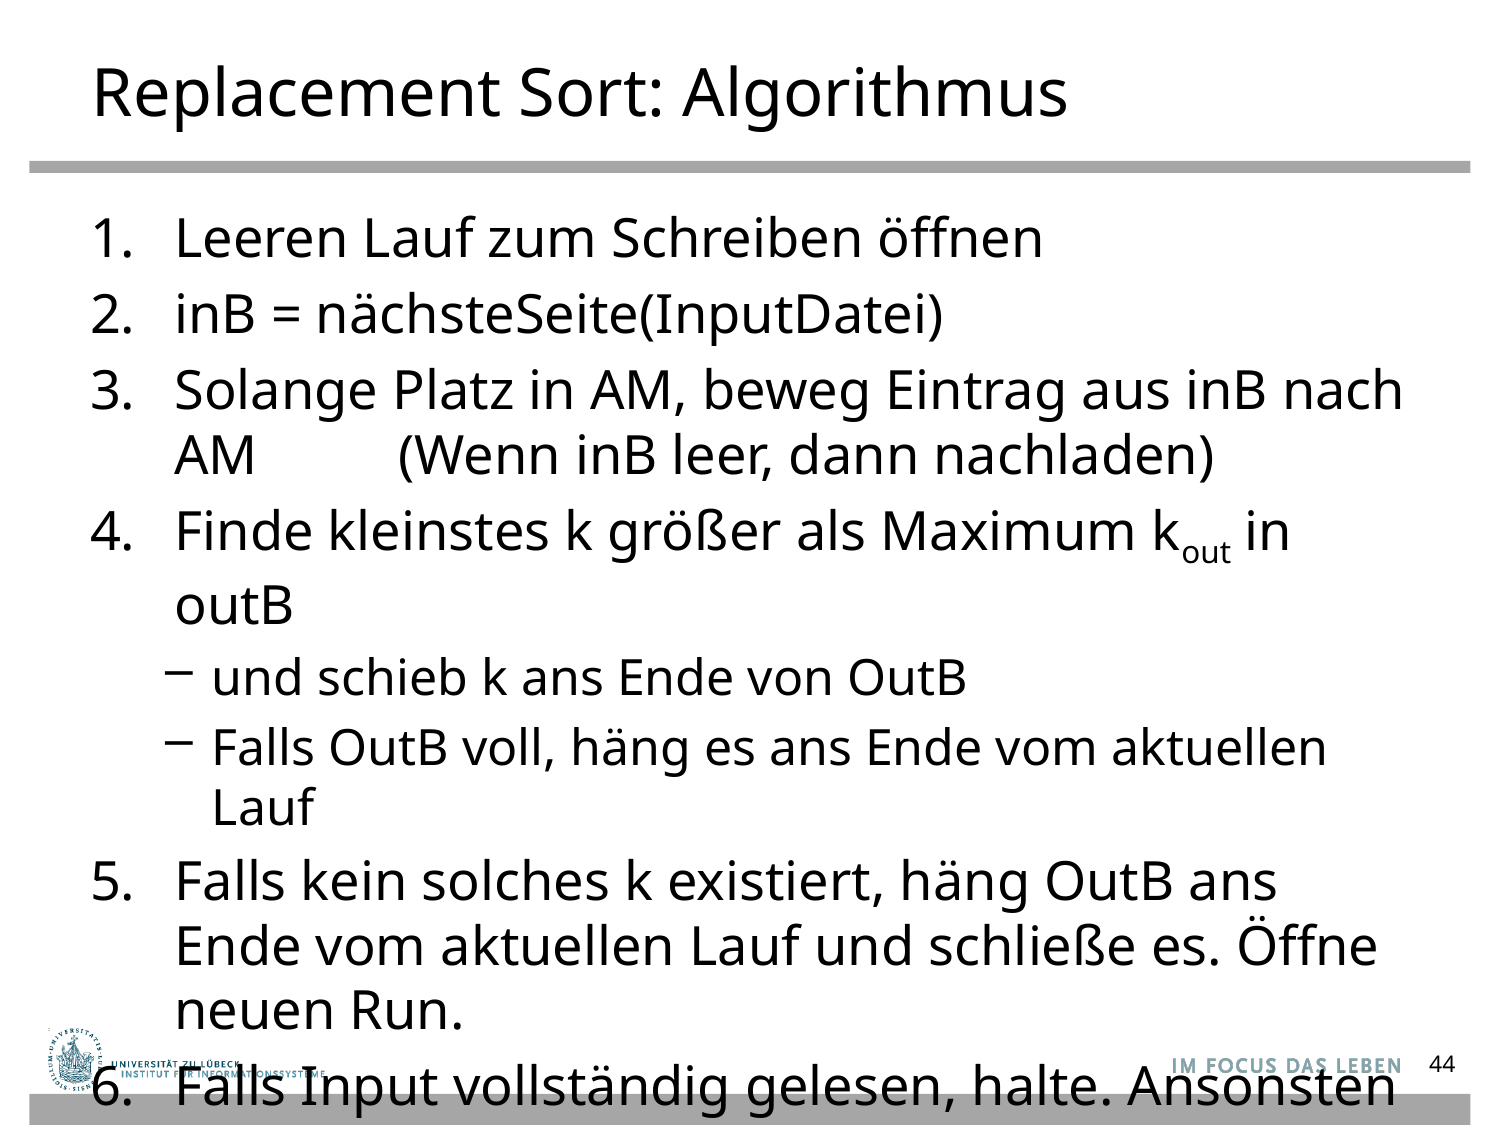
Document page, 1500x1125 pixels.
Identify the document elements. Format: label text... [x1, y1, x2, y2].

picture [1173, 1058, 1305, 1073]
title Replacement Sort: Algorithmus [76, 42, 1427, 126]
list Leeren Lauf zum Schreiben öffnen inB = nächsteSeite(InputDatei) Solange Platz in AM, beweg Eintrag aus inB nach AM (Wenn inB leer, dann nachladen) Finde kleinstes k größer als Maximum kout in outB und schieb k ans Ende von OutB Falls OutB voll, häng es ans Ende vom aktuellen Lauf Falls kein solches k existiert, häng OutB ans Ende vom aktuellen Lauf und schließe es. Öffne neuen Run. Falls Input vollständig gelesen, halte. Ansonsten gehe zu 3. [75, 196, 1425, 1012]
slide_number 44 [1305, 1050, 1471, 1083]
